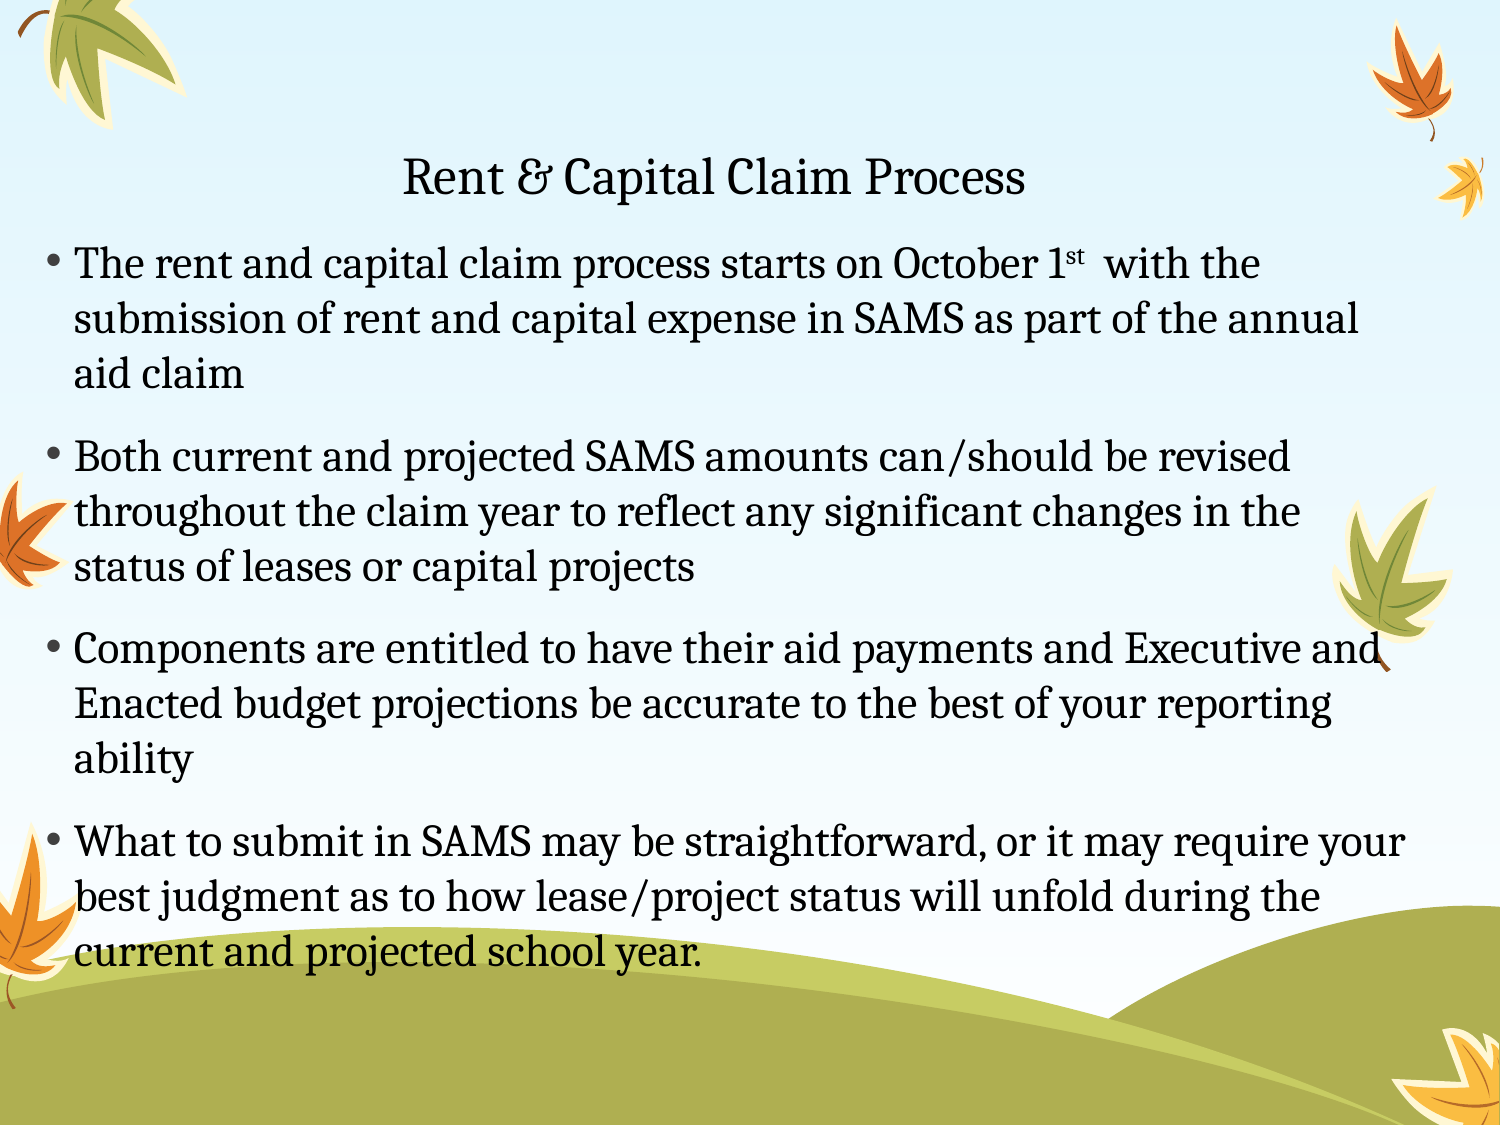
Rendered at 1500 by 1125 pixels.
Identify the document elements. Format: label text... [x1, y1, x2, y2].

list The rent and capital claim process starts on October 1st with the submission of rent and capital expense in SAMS as part of the annual aid claim Both current and projected SAMS amounts can/should be revised throughout the claim year to reflect any significant changes in the status of leases or capital projects Components are entitled to have their aid payments and Executive and Enacted budget projections be accurate to the best of your reporting ability What to submit in SAMS may be straightforward, or it may require your best judgment as to how lease/project status will unfold during the current and projected school year. [24, 224, 1425, 985]
title Rent & Capital Claim Process [75, 24, 1355, 214]
